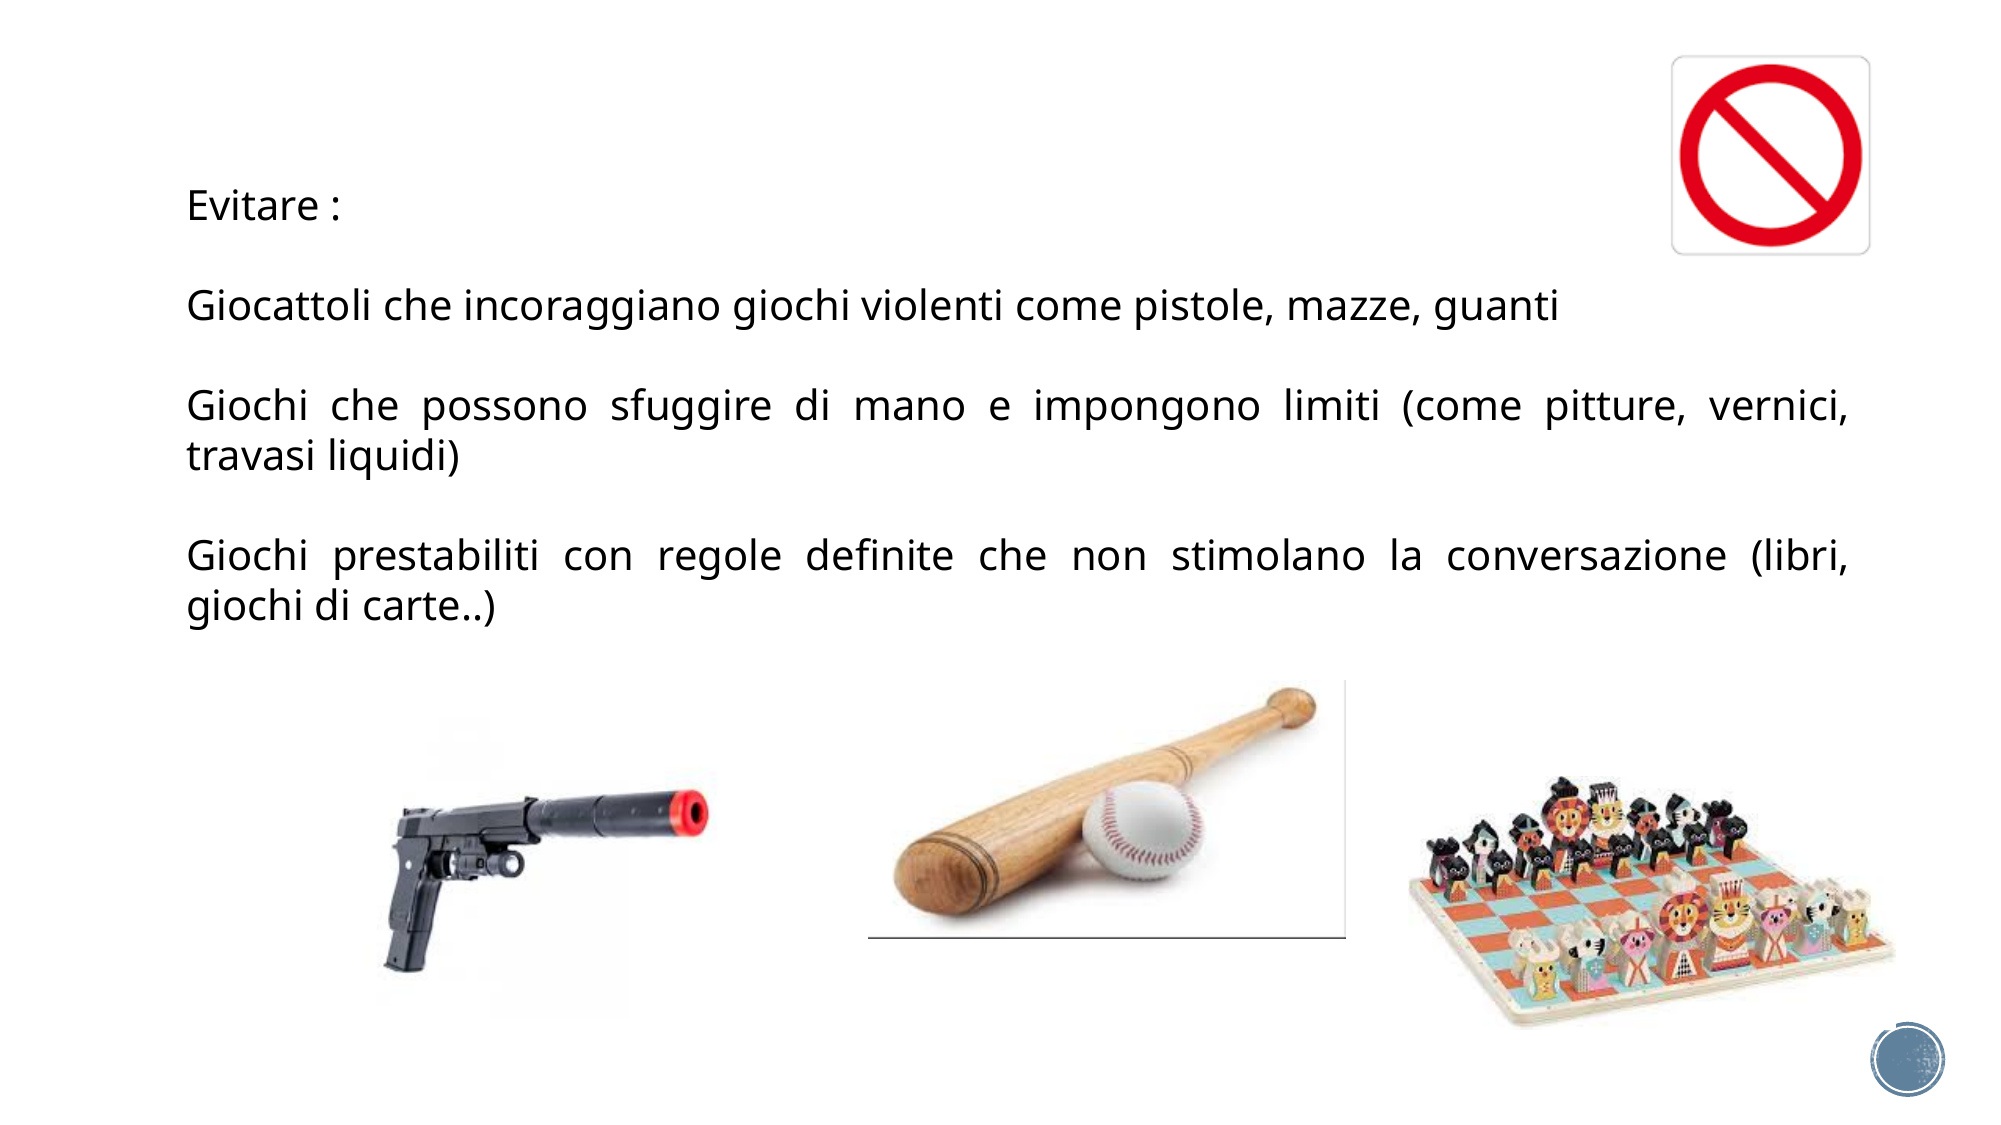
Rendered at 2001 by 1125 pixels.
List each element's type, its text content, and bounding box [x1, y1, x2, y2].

text_box Evitare : Giocattoli che incoraggiano giochi violenti come pistole, mazze, guanti Giochi che possono sfuggire di mano e impongono limiti (come pitture, vernici, travasi liquidi) Giochi prestabiliti con regole definite che non stimolano la conversazione (libri, giochi di carte..) [171, 171, 1866, 637]
picture [365, 693, 718, 1045]
picture [1408, 776, 1896, 1030]
picture [868, 680, 1346, 939]
picture [1651, 35, 1891, 275]
